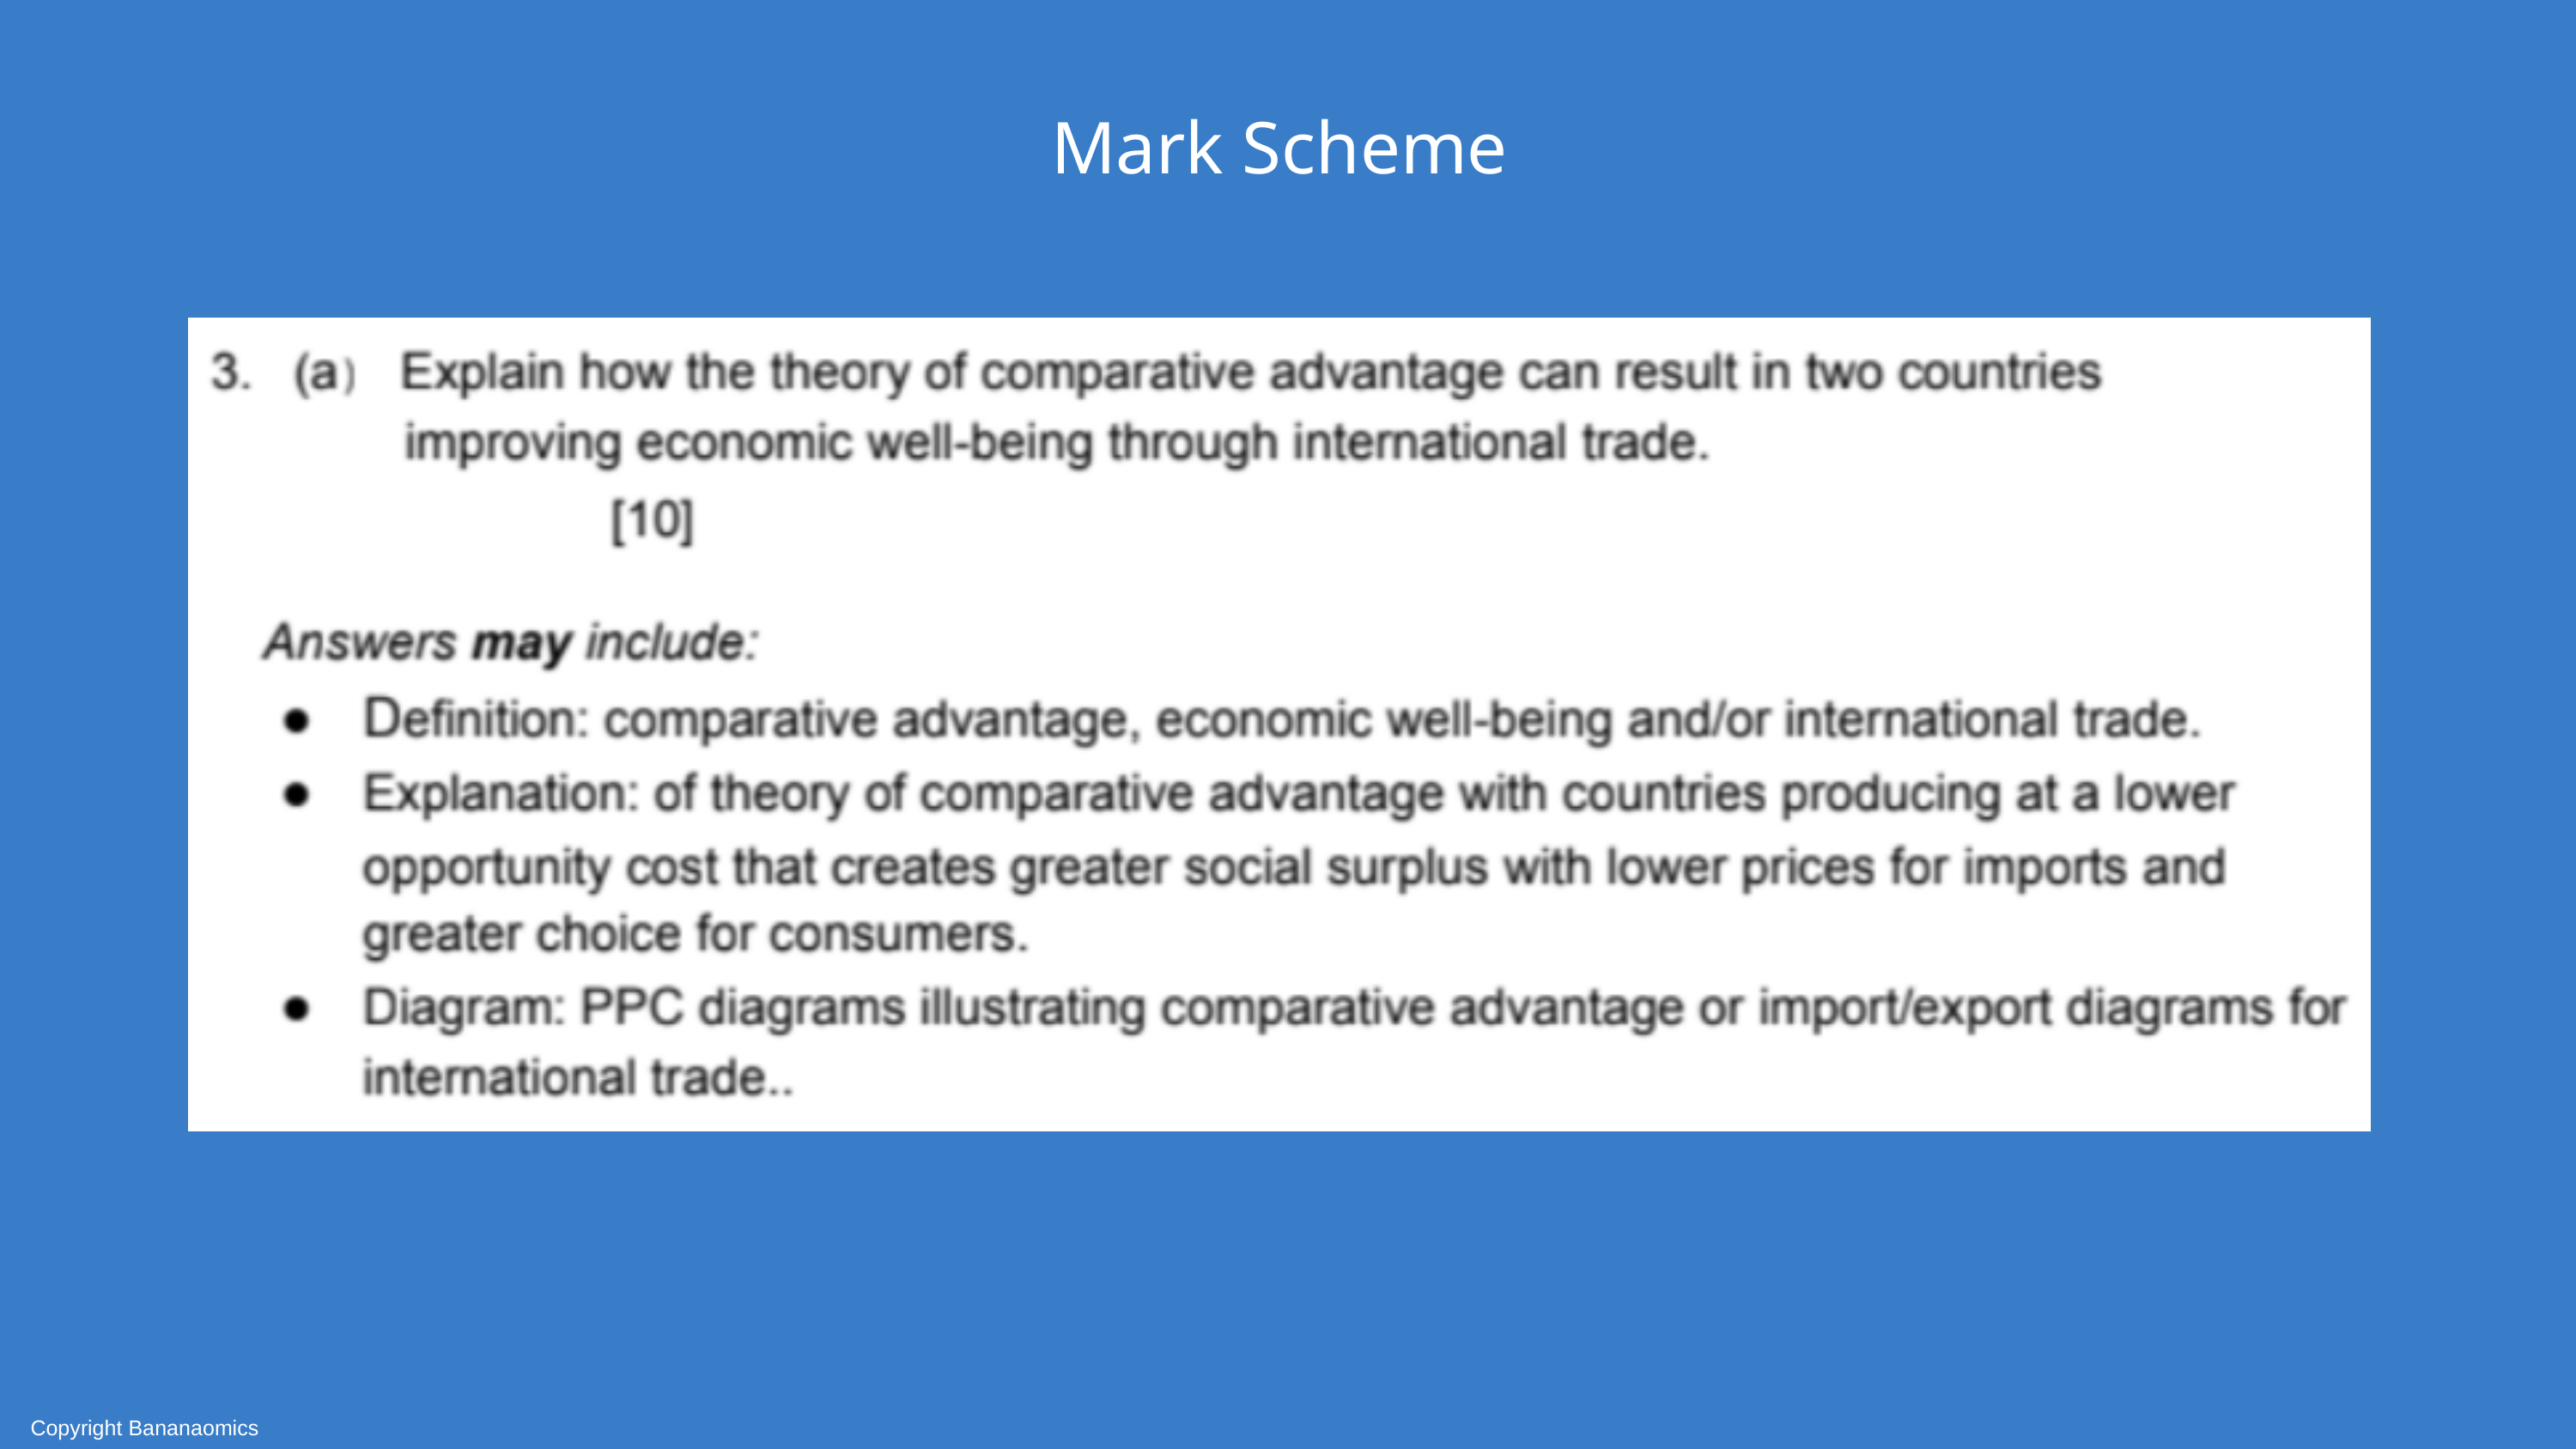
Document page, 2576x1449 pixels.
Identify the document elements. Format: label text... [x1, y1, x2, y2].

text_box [127, 108, 2432, 257]
text_box Copyright Bananaomics [0, 1404, 553, 1440]
picture [188, 317, 2371, 1131]
